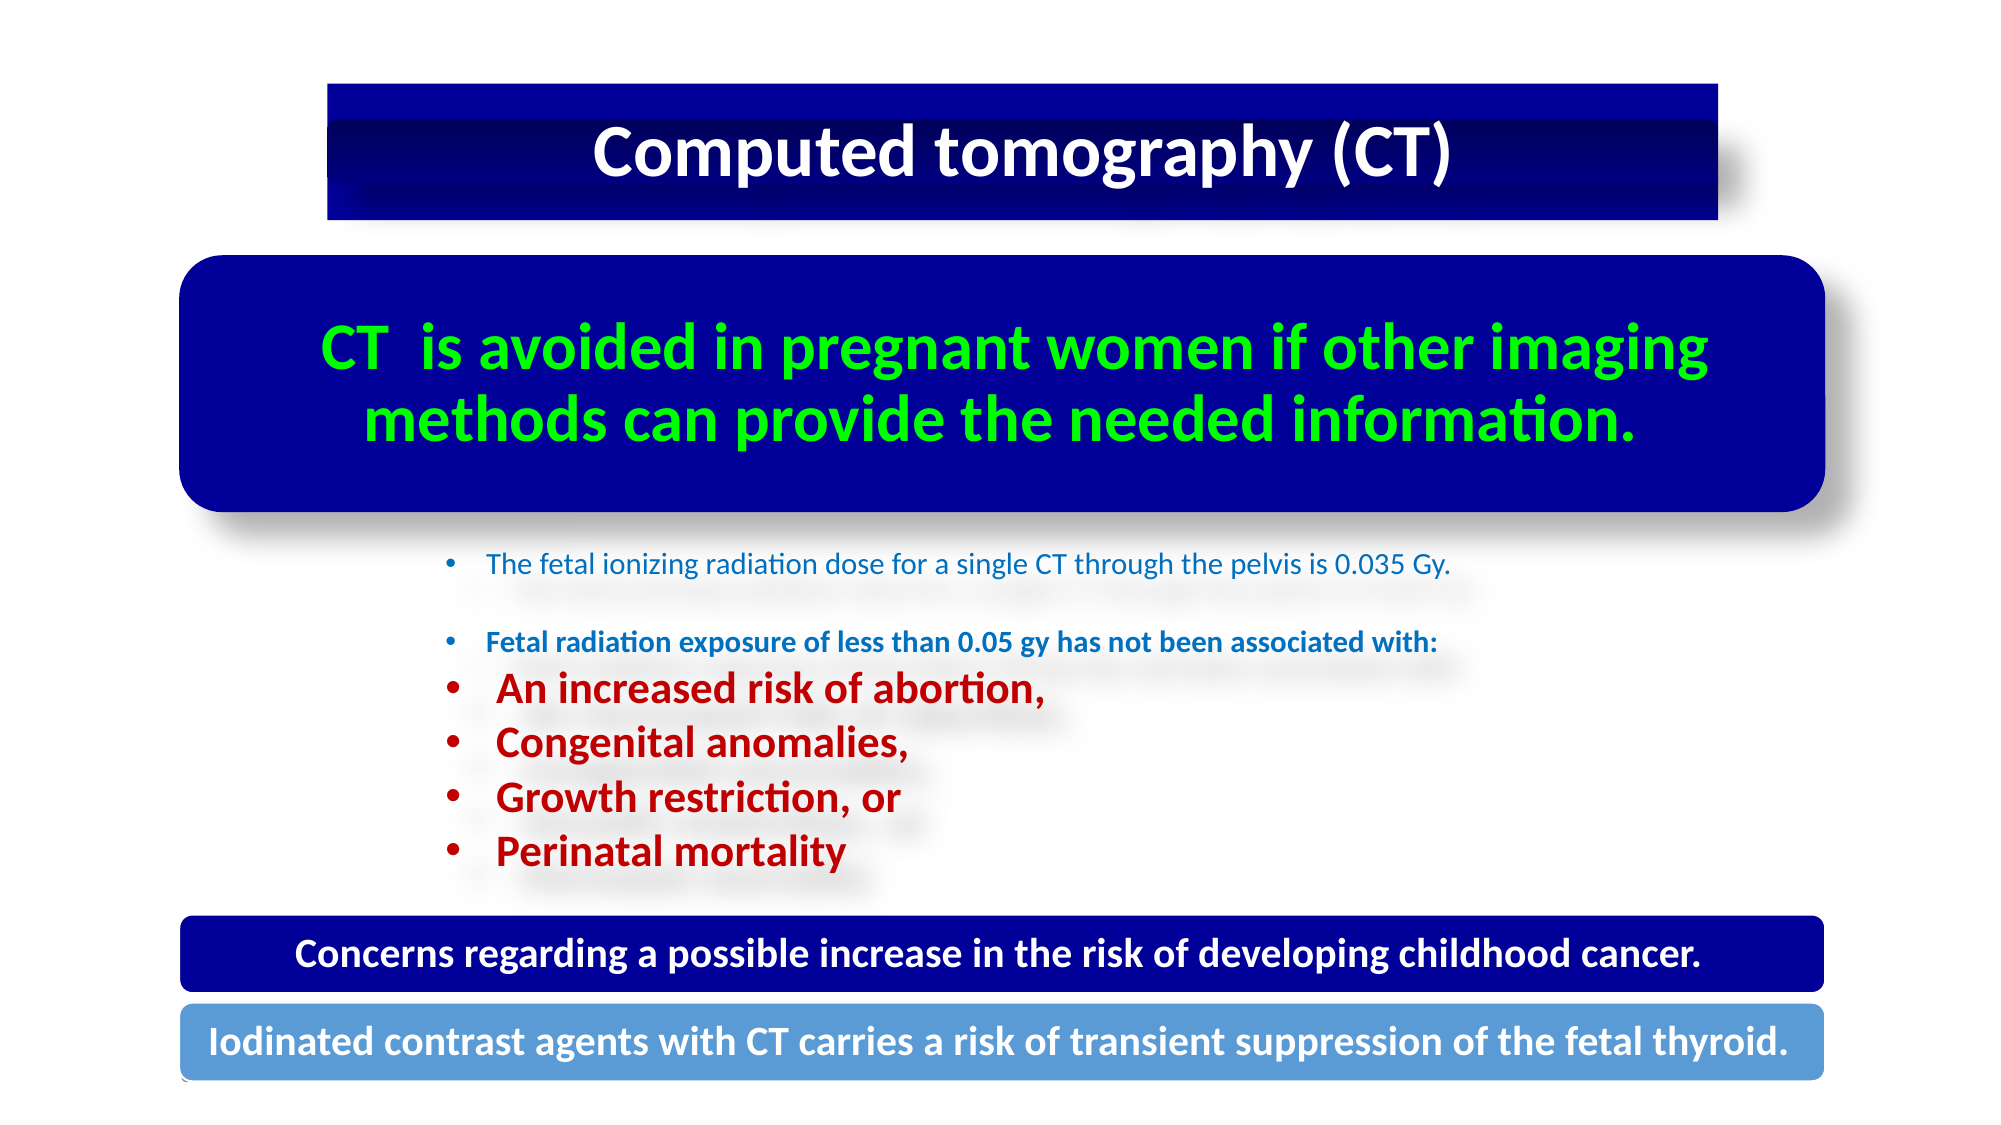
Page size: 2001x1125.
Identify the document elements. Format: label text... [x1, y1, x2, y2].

list The fetal ionizing radiation dose for a single CT through the pelvis is 0.035 Gy. Fetal radiation exposure of less than 0.05 gy has not been associated with: An increased risk of abortion, Congenital anomalies, Growth restriction, or Perinatal mortality [430, 556, 1471, 902]
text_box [179, 905, 1826, 1090]
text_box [327, 83, 1719, 221]
slide_number 35 [165, 1042, 616, 1103]
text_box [179, 255, 1826, 513]
